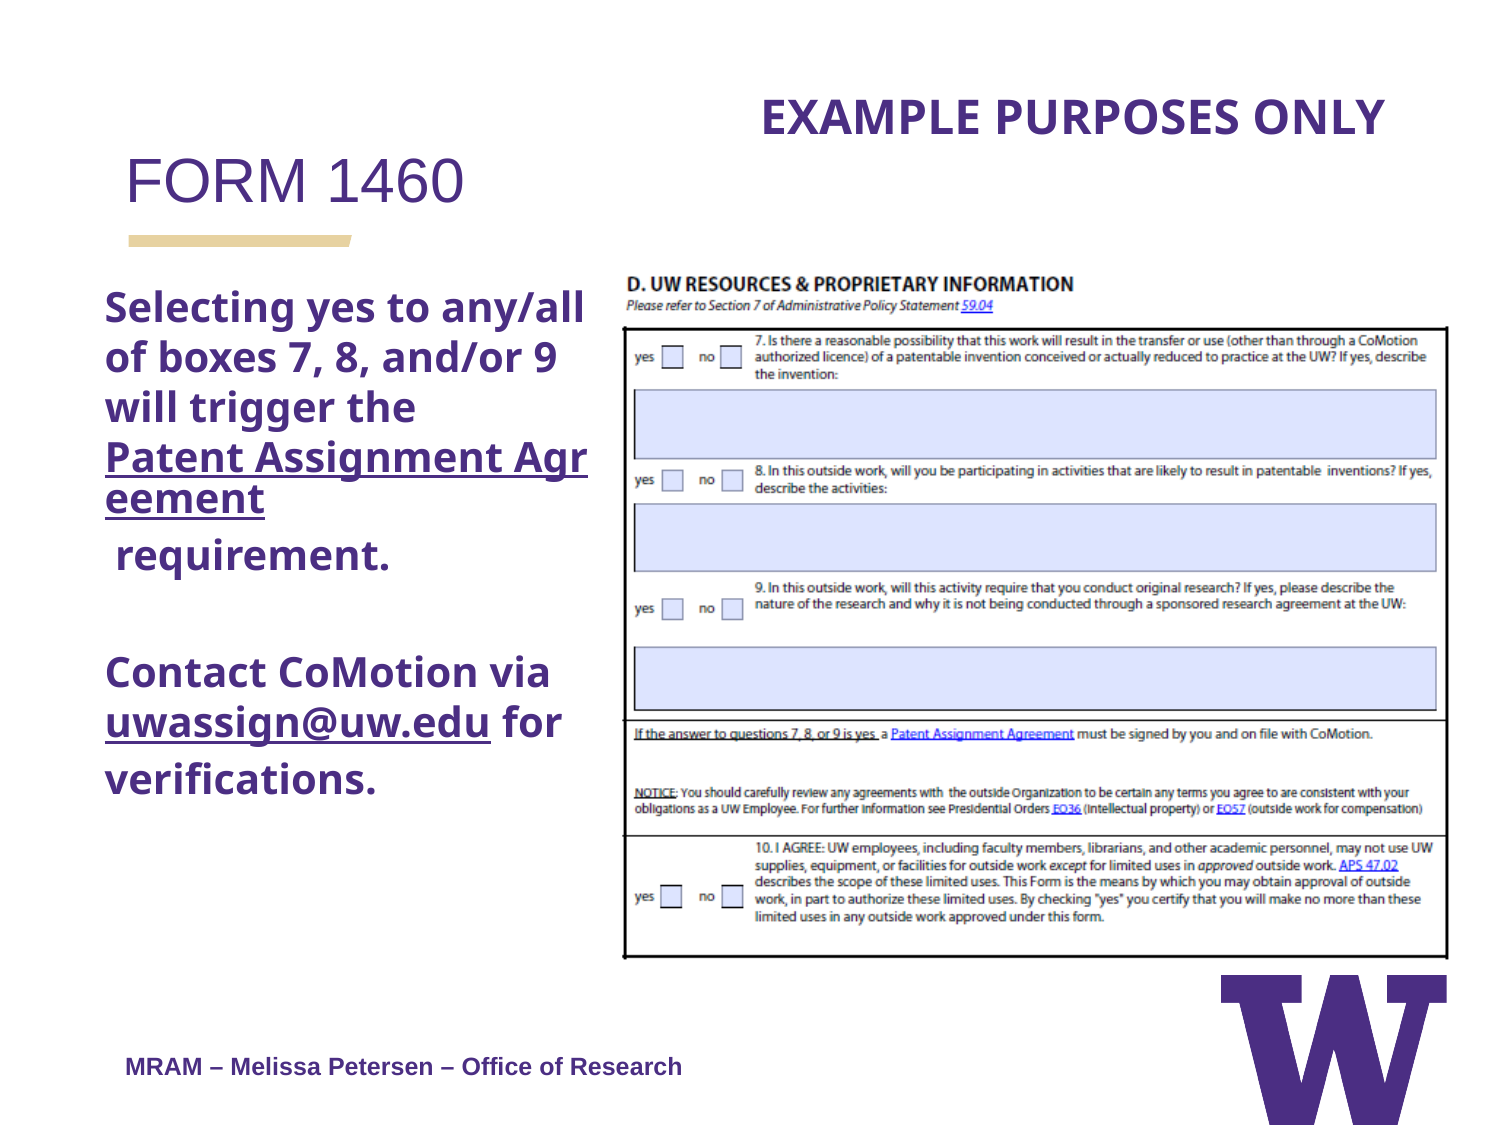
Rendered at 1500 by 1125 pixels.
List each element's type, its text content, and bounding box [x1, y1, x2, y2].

list FORM 1460 [110, 60, 1453, 224]
text_box MRAM – Melissa Petersen – Office of Research [110, 1033, 1297, 1088]
text_box EXAMPLE PURPOSES ONLY [745, 78, 1453, 203]
picture [620, 271, 1453, 964]
picture [128, 235, 352, 247]
picture [1221, 975, 1447, 1125]
text_box Selecting yes to any/all of boxes 7, 8, and/or 9 will trigger the Patent Assignment Agreement requirement. Contact CoMotion via uwassign@uw.edu for verifications. [89, 272, 618, 965]
